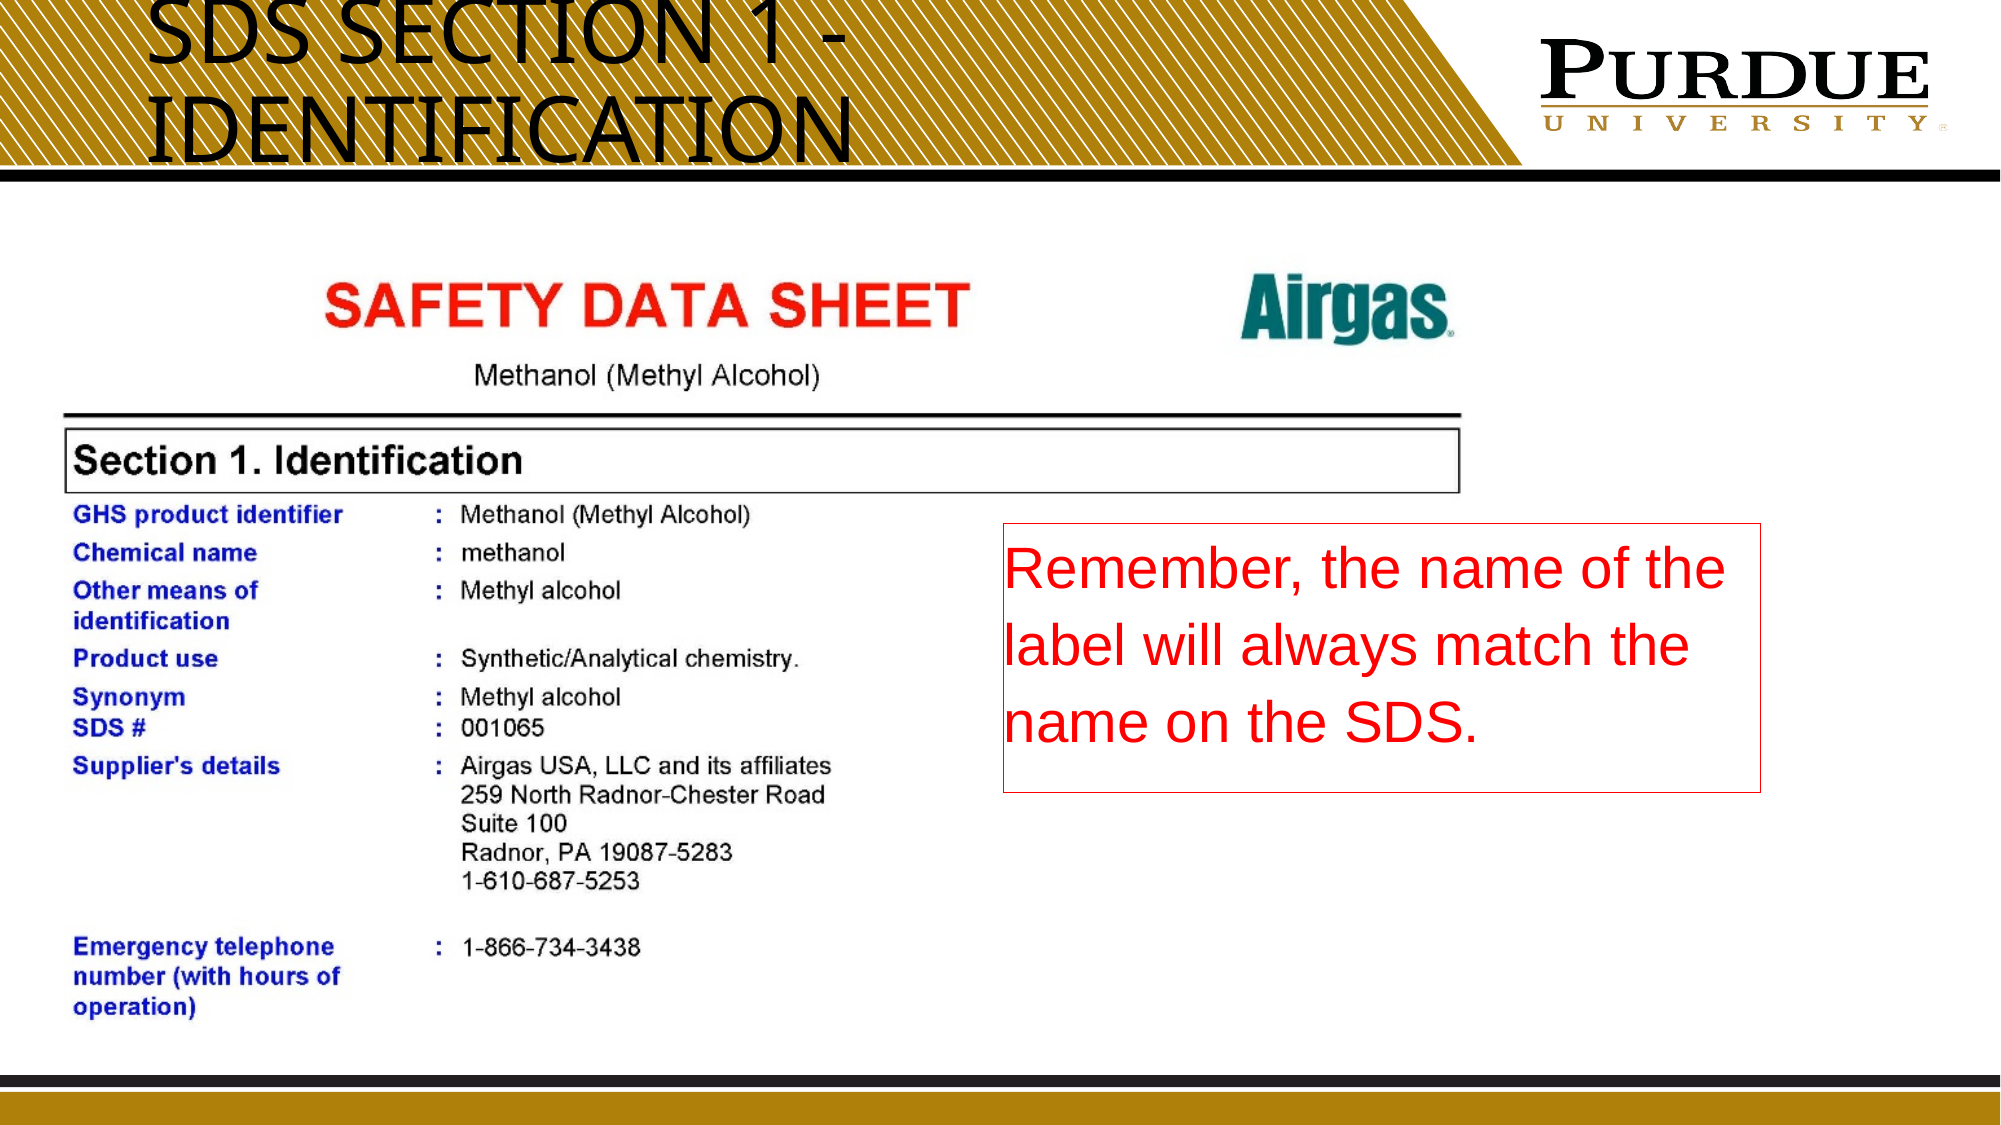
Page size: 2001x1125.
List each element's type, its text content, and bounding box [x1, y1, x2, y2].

list Remember, the name of the label will always match the name on the SDS. [1532, 523, 1761, 793]
picture [1540, 39, 1948, 131]
title SDS Section 1 - Identification [145, 0, 1532, 167]
picture [22, 192, 1532, 1028]
